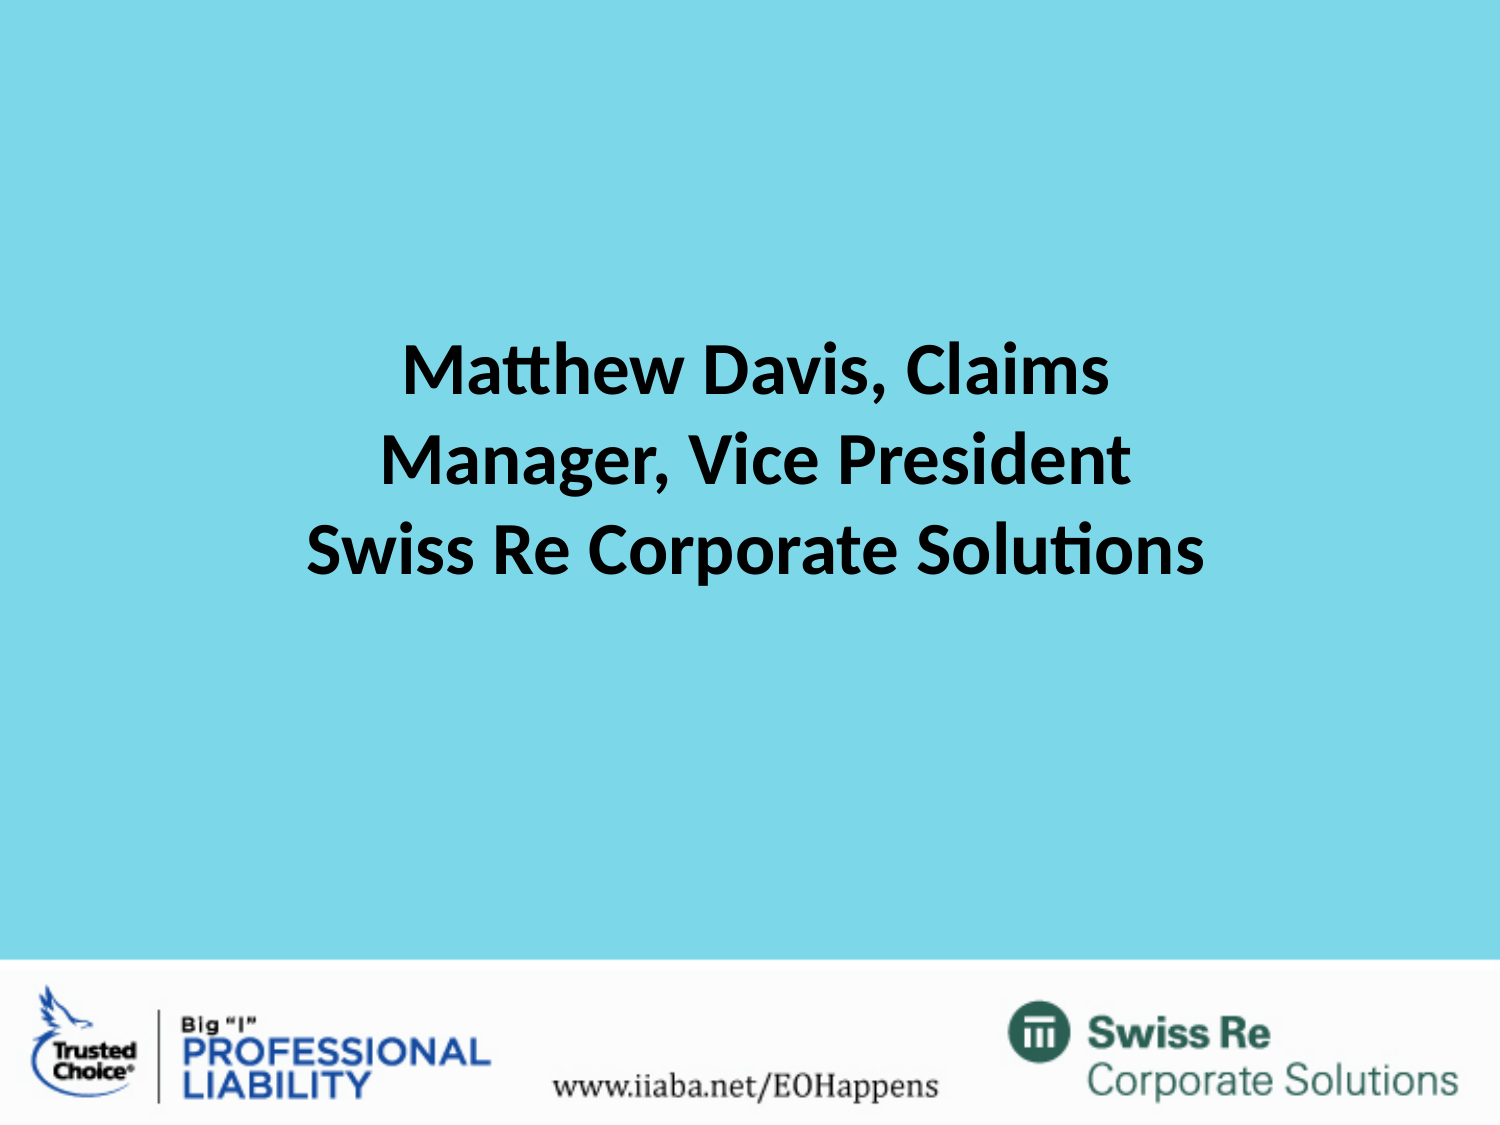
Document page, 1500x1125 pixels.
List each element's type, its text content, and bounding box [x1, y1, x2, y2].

picture [0, 0, 1500, 1125]
text_box Matthew Davis, Claims Manager, Vice President Swiss Re Corporate Solutions [249, 312, 1263, 598]
